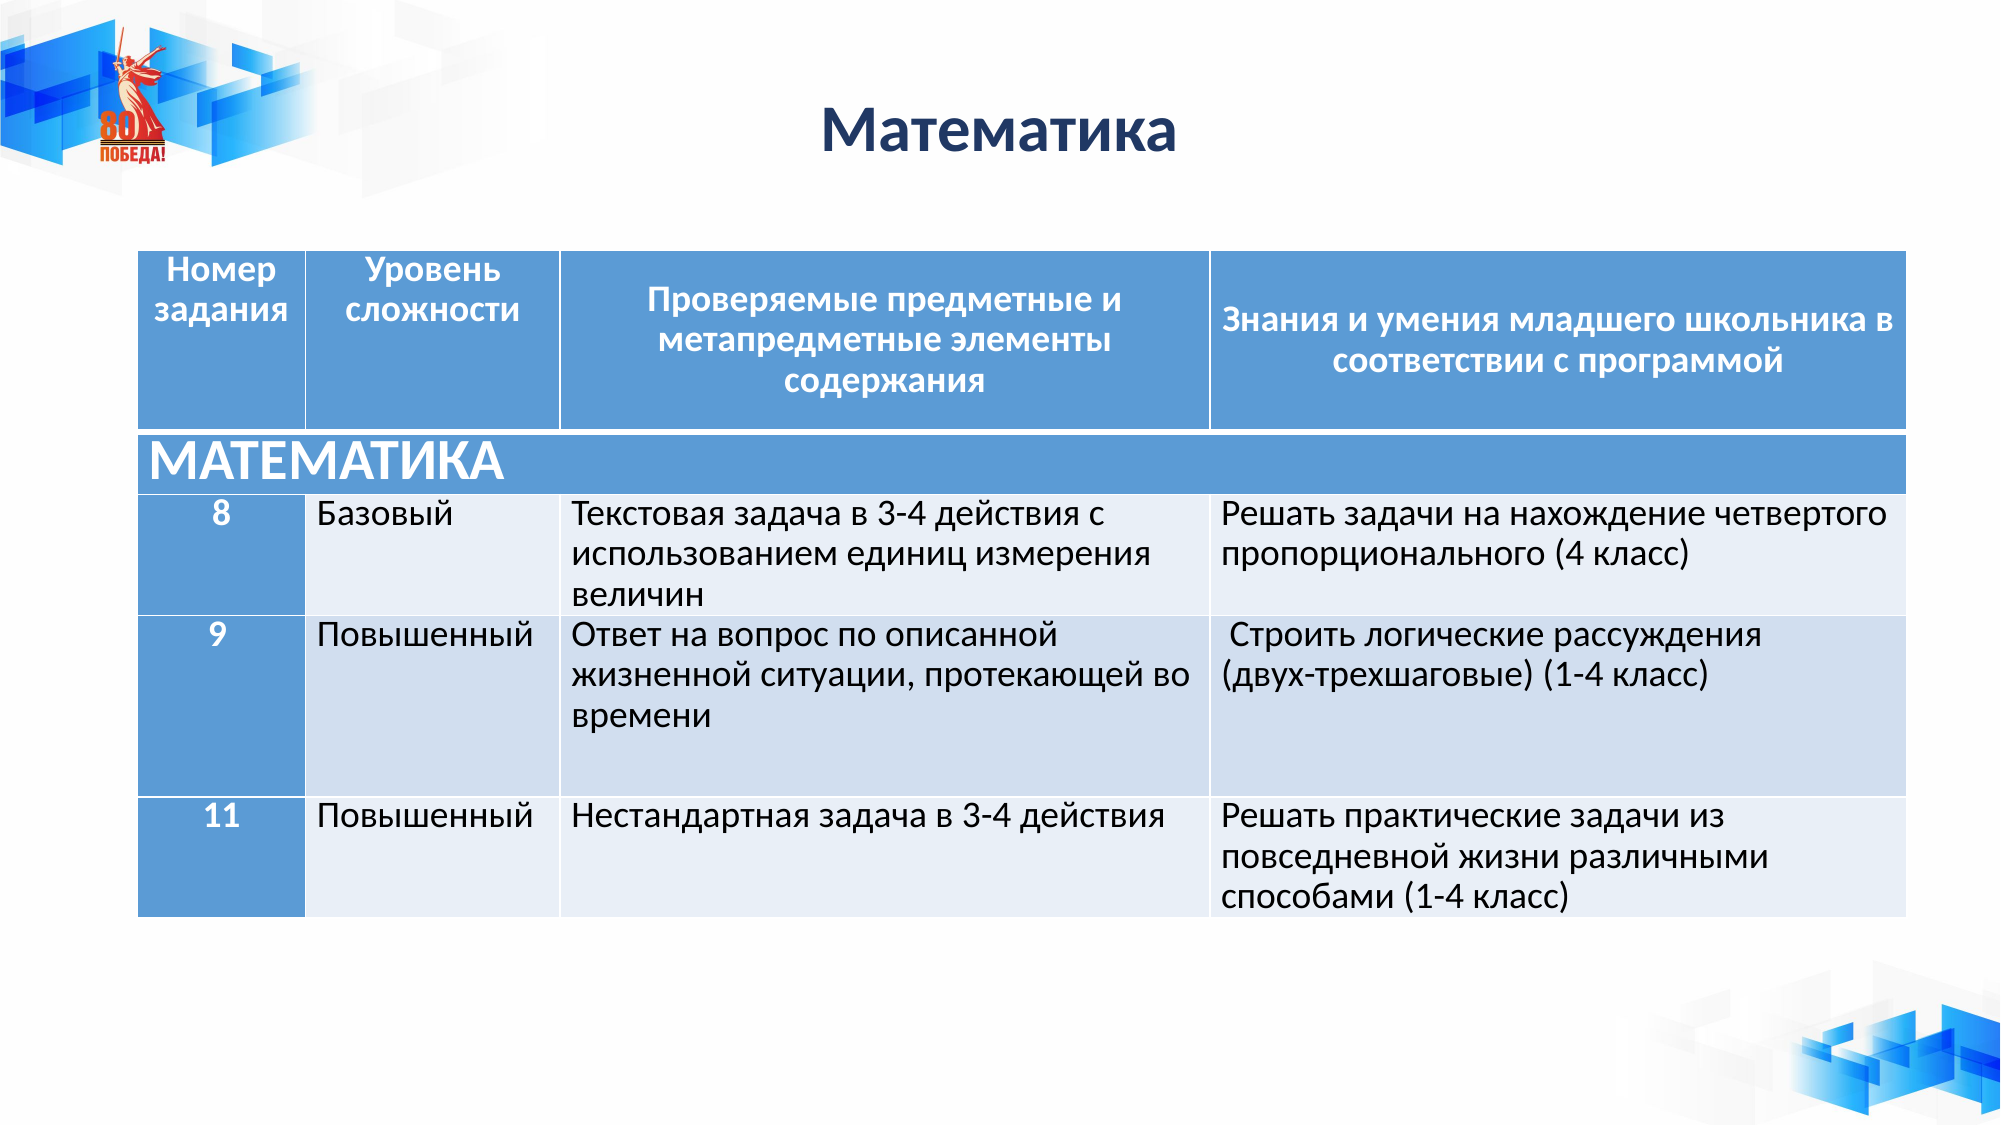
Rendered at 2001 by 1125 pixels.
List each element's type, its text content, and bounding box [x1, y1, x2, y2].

table_header Уровень сложности [306, 251, 559, 429]
table_header Номер задания [138, 251, 305, 429]
table_cell Текстовая задача в 3-4 действия с использованием единиц измерения величин [561, 495, 1209, 615]
table_cell Нестандартная задача в 3-4 действия [561, 798, 1209, 917]
table_cell Строить логические рассуждения (двух-трехшаговые) (1-4 класс) [1211, 616, 1906, 796]
table_cell МАТЕМАТИКА [138, 435, 1906, 494]
table_cell Ответ на вопрос по описанной жизненной ситуации, протекающей во времени [561, 616, 1209, 796]
table_header Проверяемые предметные и метапредметные элементы содержания [561, 251, 1209, 429]
picture [0, 0, 2001, 1125]
table_cell 11 [138, 798, 305, 917]
table_cell Решать задачи на нахождение четвертого пропорционального (4 класс) [1211, 495, 1906, 615]
title Математика [137, 59, 1863, 207]
table_header Знания и умения младшего школьника в соответствии с программой [1211, 251, 1906, 429]
table_cell Повышенный [306, 798, 559, 917]
table_cell Решать практические задачи из повседневной жизни различными способами (1-4 класс) [1211, 798, 1906, 917]
table_cell Повышенный [306, 616, 559, 796]
table_cell 9 [138, 616, 305, 796]
table_cell Базовый [306, 495, 559, 615]
table_cell 8 [138, 495, 305, 615]
